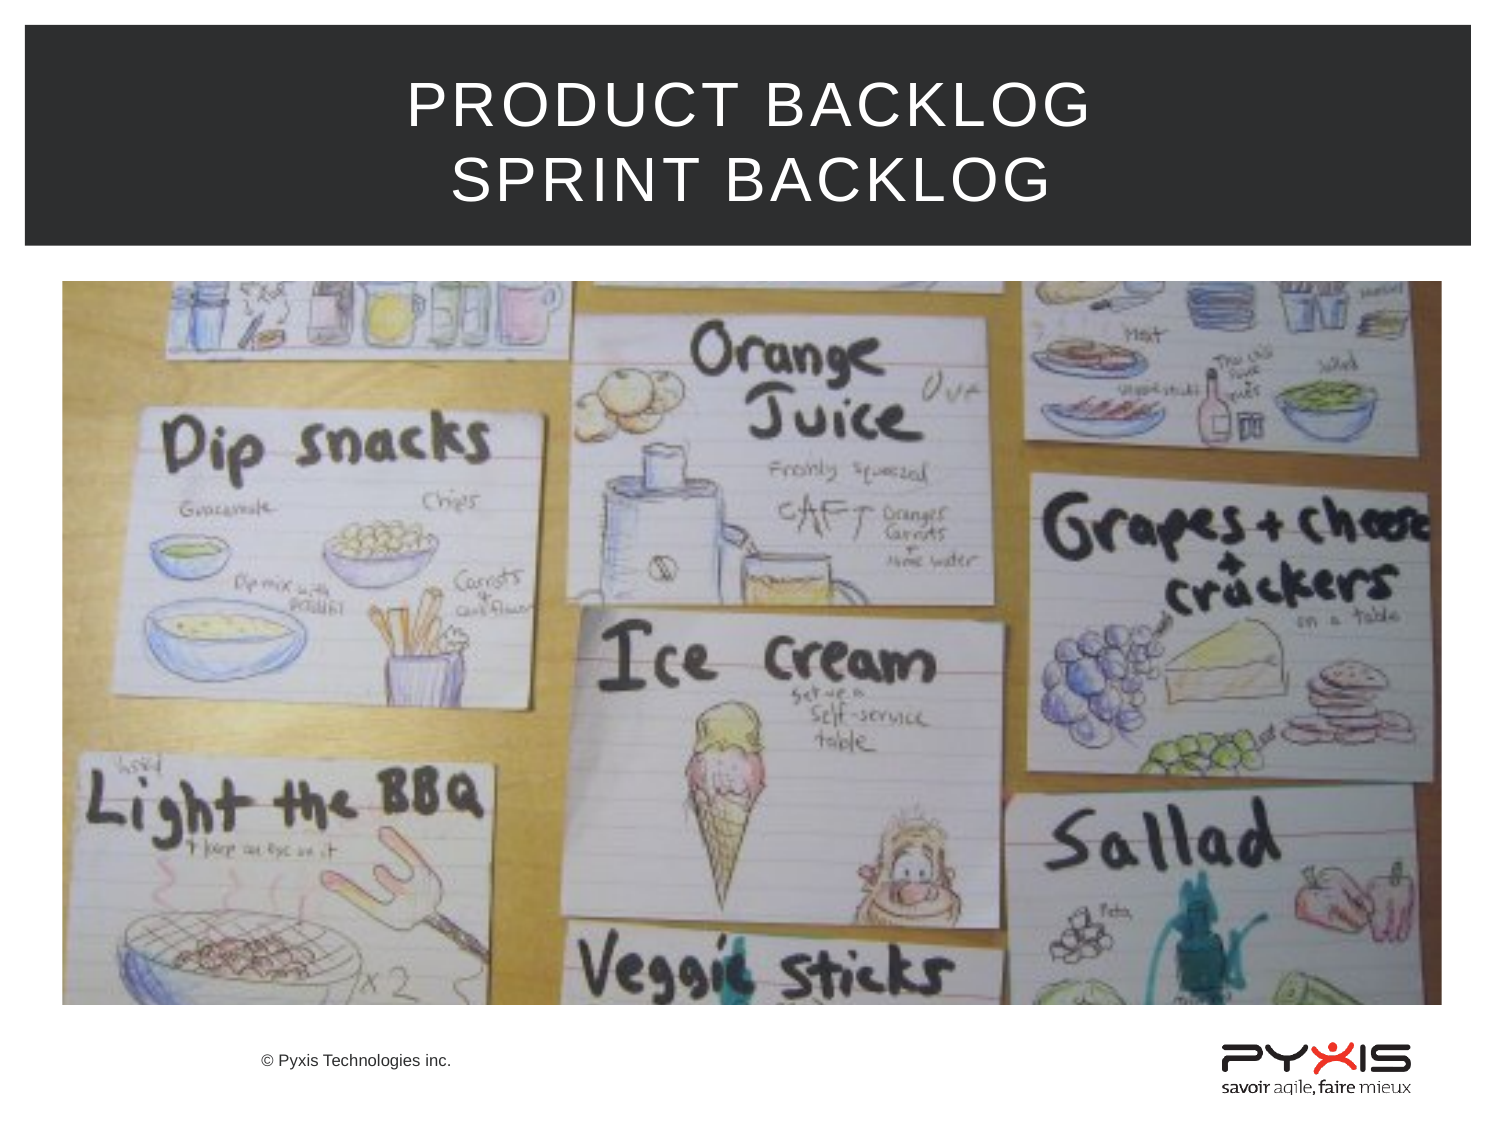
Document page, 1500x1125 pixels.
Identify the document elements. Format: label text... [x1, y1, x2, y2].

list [62, 281, 1442, 1006]
picture [1222, 1042, 1411, 1095]
title Product Backlog Sprint Backlog [60, 34, 1442, 245]
